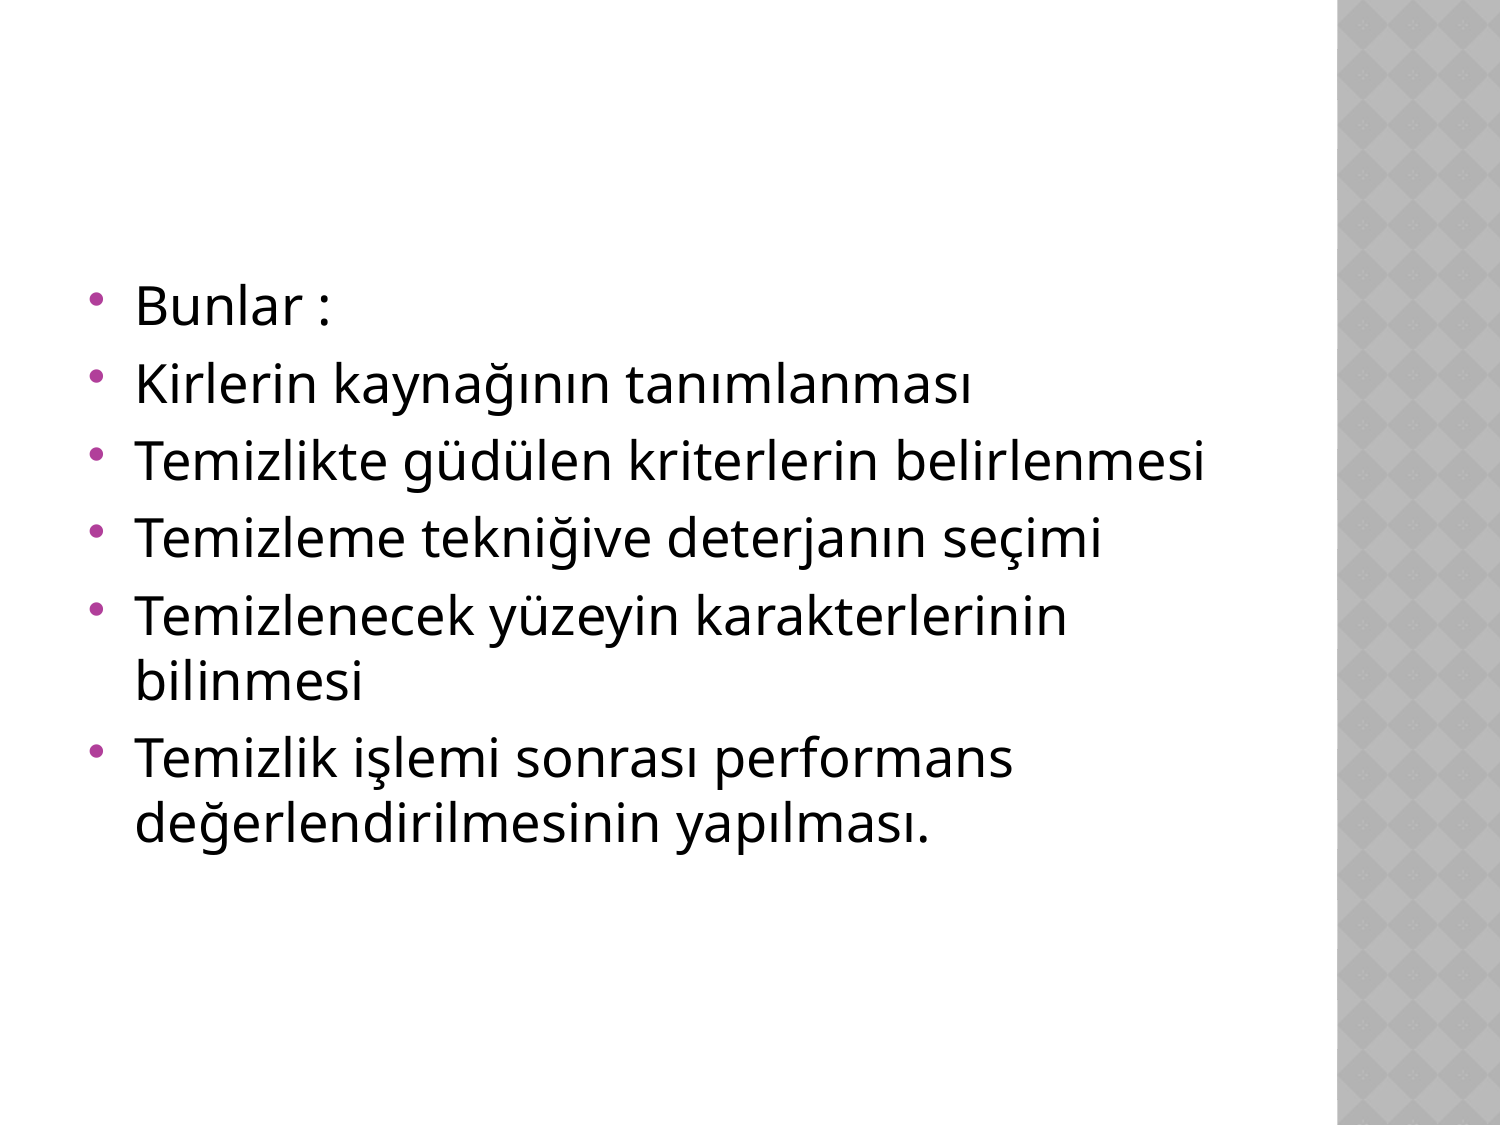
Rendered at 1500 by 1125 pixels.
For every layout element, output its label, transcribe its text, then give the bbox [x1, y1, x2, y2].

list Bunlar : Kirlerin kaynağının tanımlanması Temizlikte güdülen kriterlerin belirlenmesi Temizleme tekniğive deterjanın seçimi Temizlenecek yüzeyin karakterlerinin bilinmesi Temizlik işlemi sonrası performans değerlendirilmesinin yapılması. [75, 264, 1263, 1059]
